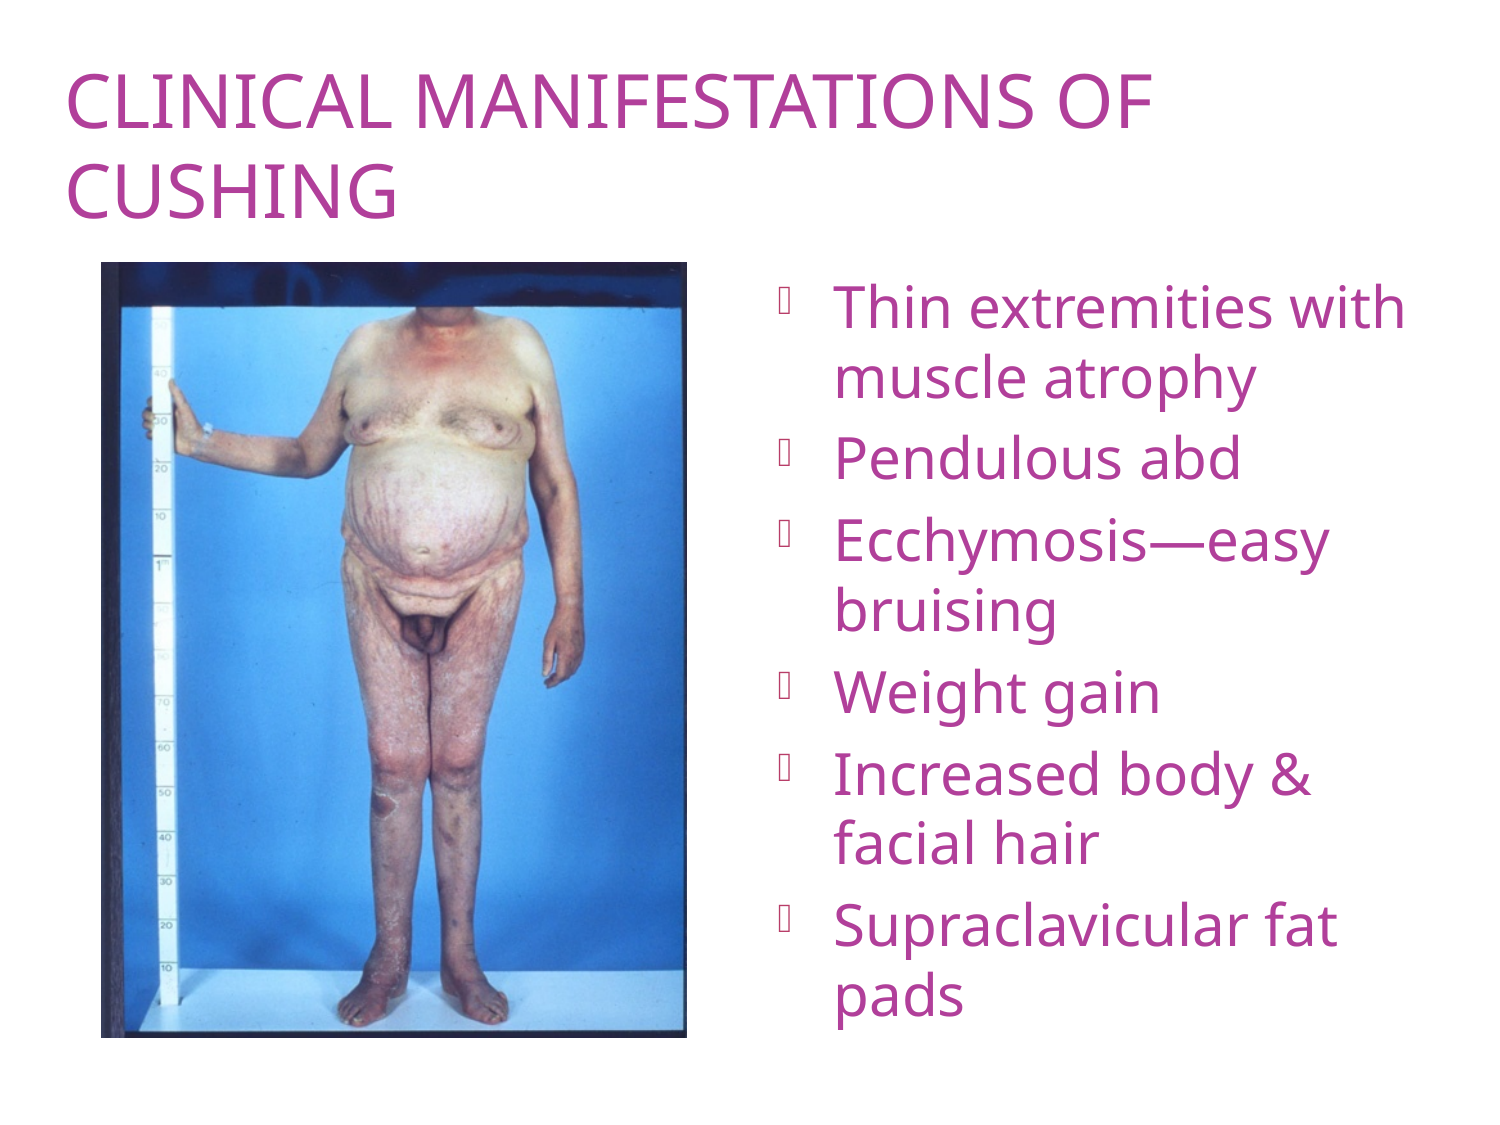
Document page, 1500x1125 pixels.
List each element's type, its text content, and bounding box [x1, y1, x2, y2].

list Thin extremities with muscle atrophy Pendulous abd Ecchymosis—easy bruising Weight gain Increased body & facial hair Supraclavicular fat pads [762, 262, 1476, 1038]
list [100, 262, 687, 1038]
title Clinical manifestations of Cushing [49, 75, 1475, 213]
